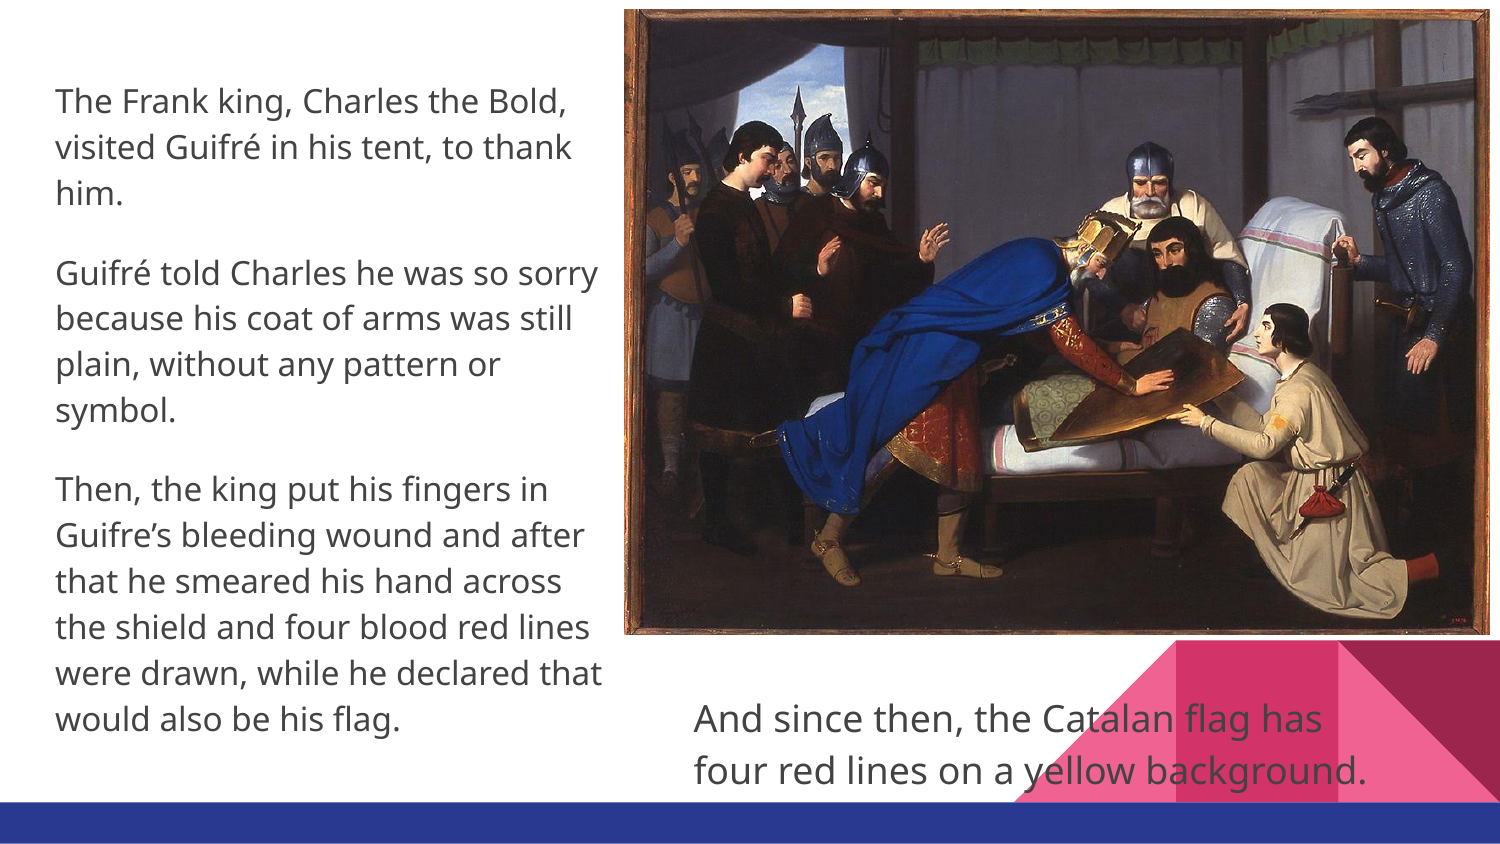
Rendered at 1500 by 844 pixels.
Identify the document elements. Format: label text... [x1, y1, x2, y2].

picture [623, 9, 1491, 635]
list The Frank king, Charles the Bold, visited Guifré in his tent, to thank him. Guifré told Charles he was so sorry because his coat of arms was still plain, without any pattern or symbol. Then, the king put his fingers in Guifre’s bleeding wound and after that he smeared his hand across the shield and four blood red lines were drawn, while he declared that would also be his flag. [40, 59, 624, 703]
text_box And since then, the Catalan flag has four red lines on a yellow background. [678, 673, 1393, 785]
